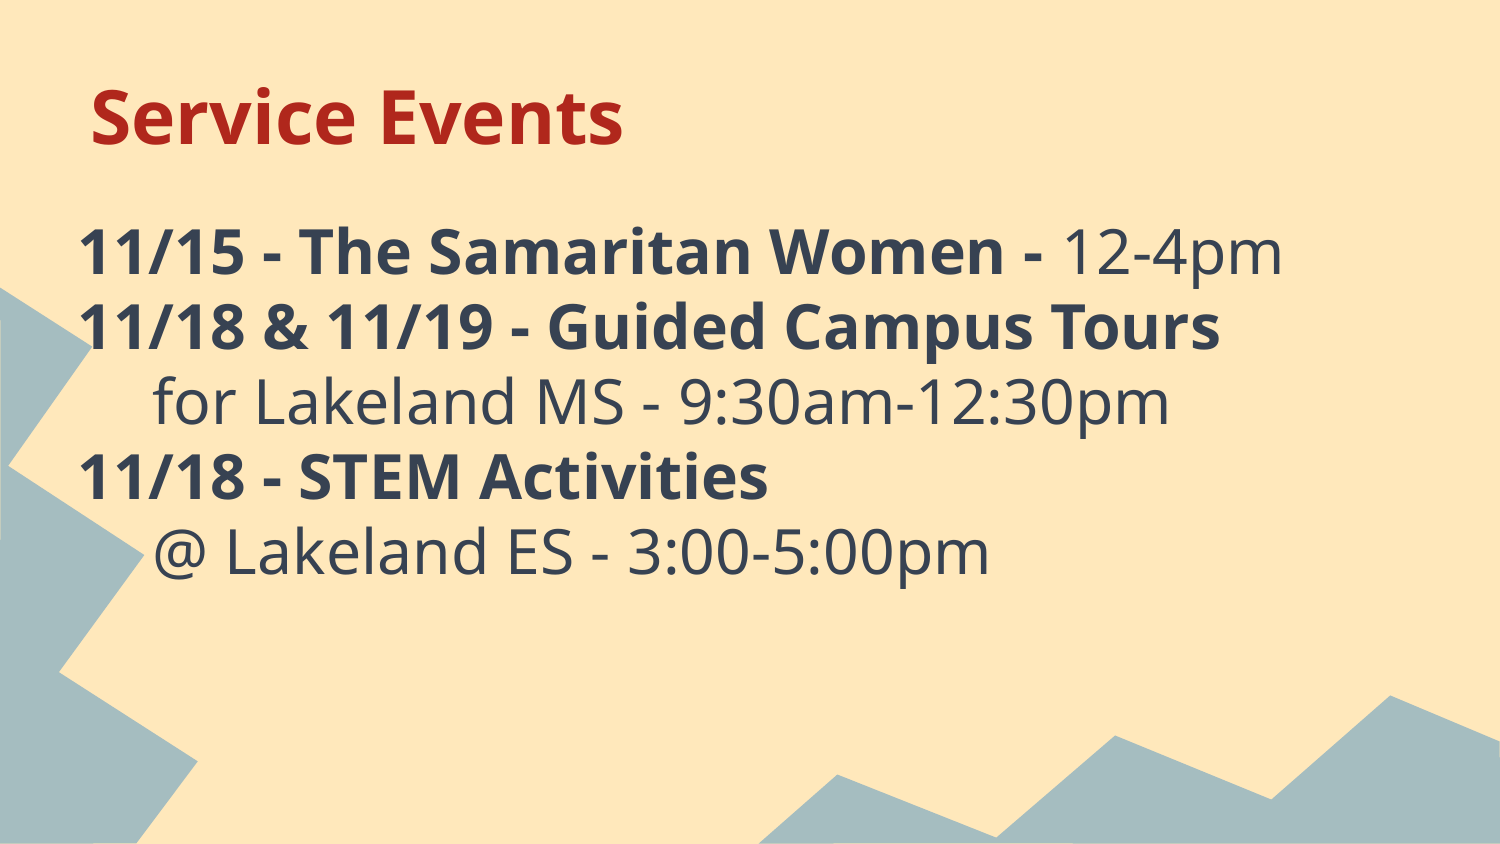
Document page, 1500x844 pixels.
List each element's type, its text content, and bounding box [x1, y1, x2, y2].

title Service Events [75, 33, 1425, 175]
list 11/15 - The Samaritan Women - 12-4pm 11/18 & 11/19 - Guided Campus Tours for Lakeland MS - 9:30am-12:30pm 11/18 - STEM Activities @ Lakeland ES - 3:00-5:00pm [62, 196, 1488, 808]
